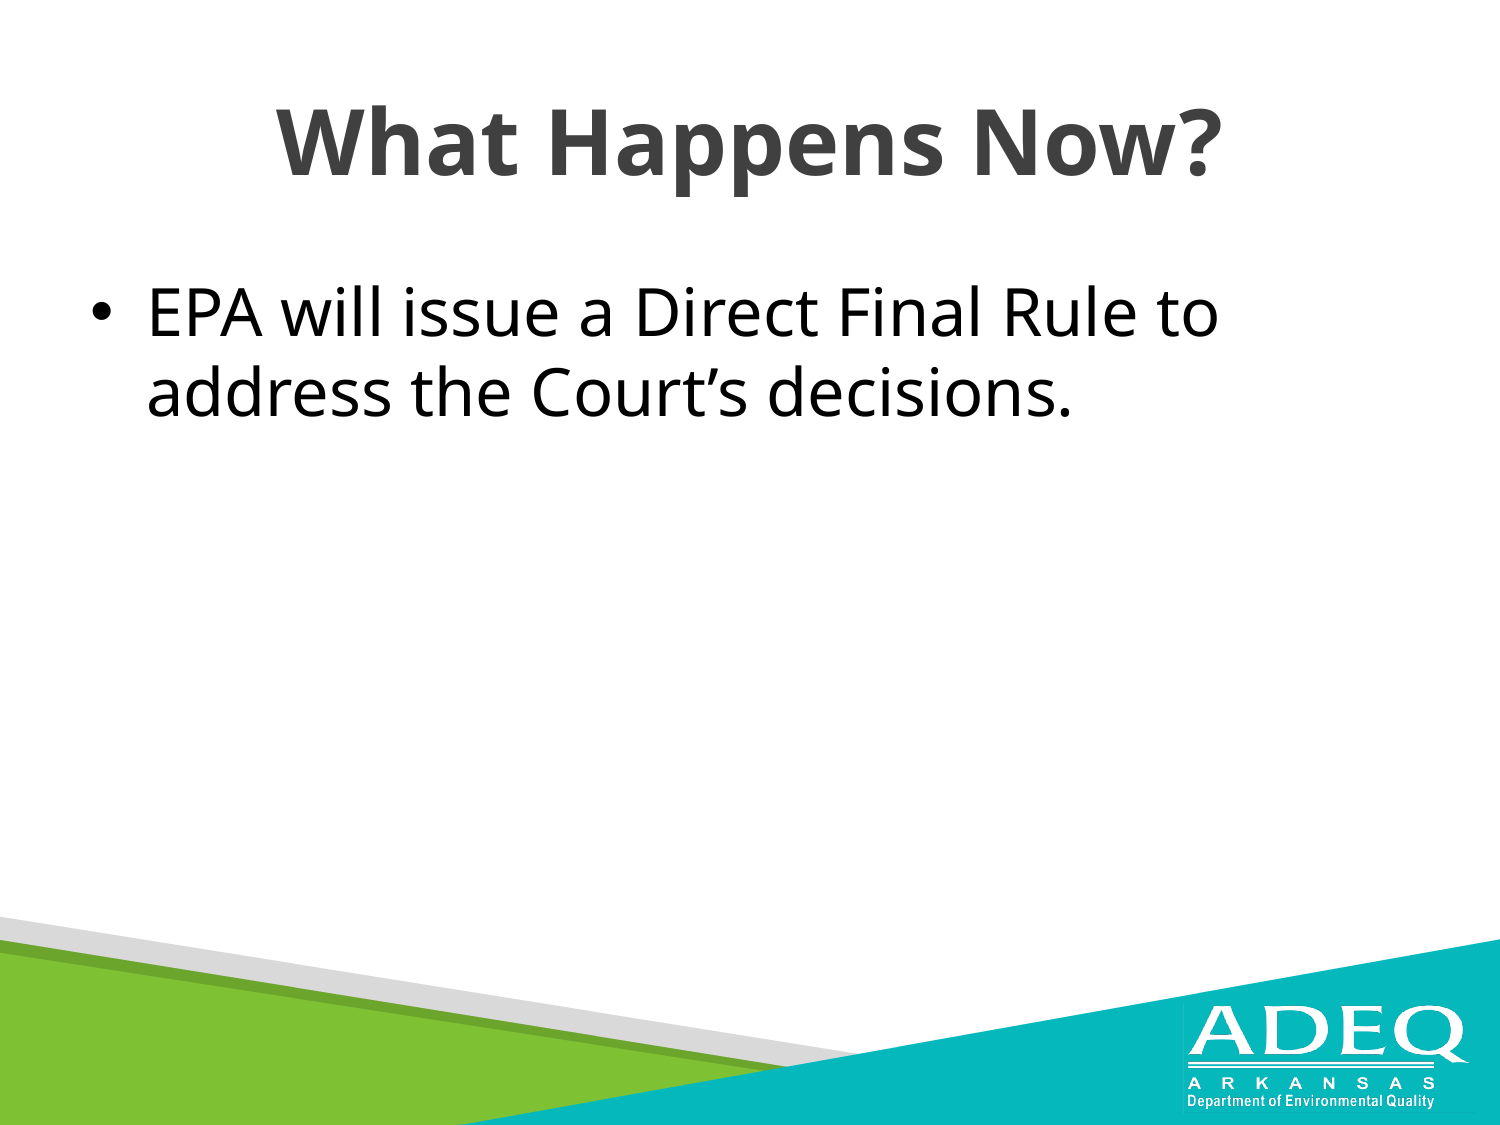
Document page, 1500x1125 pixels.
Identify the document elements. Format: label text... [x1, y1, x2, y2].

picture [0, 915, 1500, 1125]
title What Happens Now? [75, 45, 1425, 233]
list EPA will issue a Direct Final Rule to address the Court’s decisions. [75, 262, 1438, 916]
